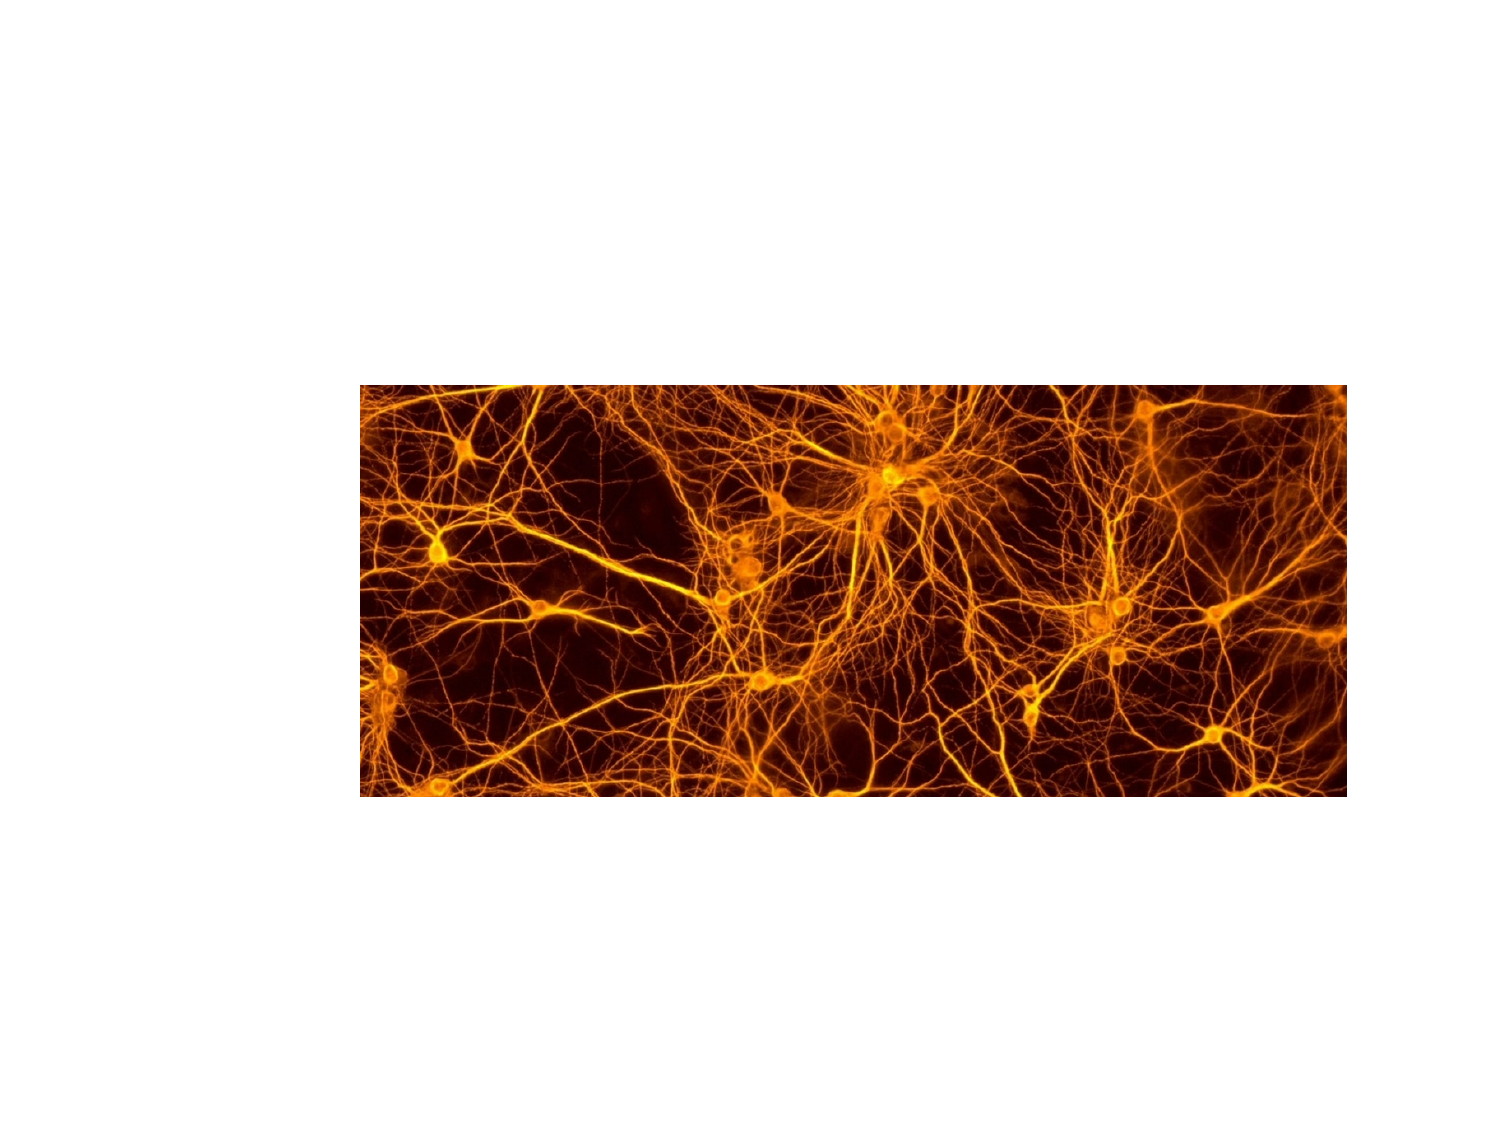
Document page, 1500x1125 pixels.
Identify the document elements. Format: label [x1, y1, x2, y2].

picture [360, 385, 1347, 797]
